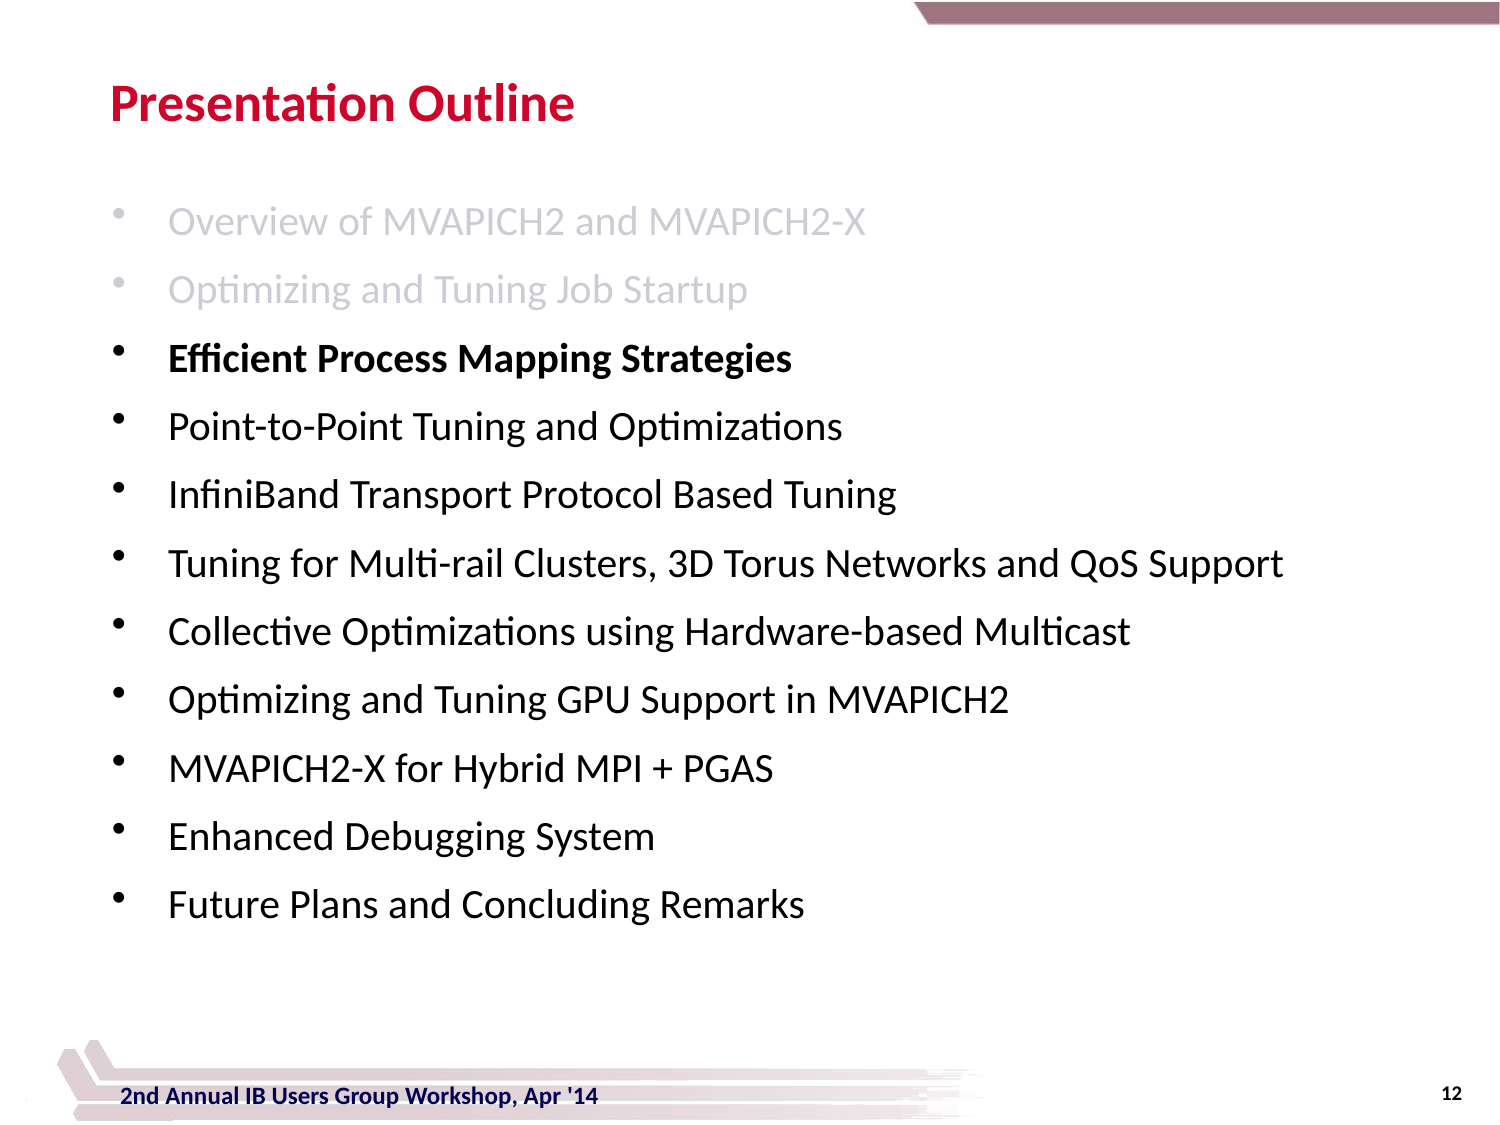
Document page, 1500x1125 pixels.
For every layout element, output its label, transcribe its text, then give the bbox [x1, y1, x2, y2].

slide_number 12 [1378, 1076, 1478, 1113]
list Overview of MVAPICH2 and MVAPICH2-X Optimizing and Tuning Job Startup Efficient Process Mapping Strategies Point-to-Point Tuning and Optimizations InfiniBand Transport Protocol Based Tuning Tuning for Multi-rail Clusters, 3D Torus Networks and QoS Support Collective Optimizations using Hardware-based Multicast Optimizing and Tuning GPU Support in MVAPICH2 MVAPICH2-X for Hybrid MPI + PGAS Enhanced Debugging System Future Plans and Concluding Remarks [96, 187, 1388, 1014]
title Presentation Outline [95, 60, 1424, 187]
footer 2nd Annual IB Users Group Workshop, Apr '14 [104, 1079, 706, 1111]
picture [0, 1033, 1500, 1123]
picture [0, 1, 1500, 28]
